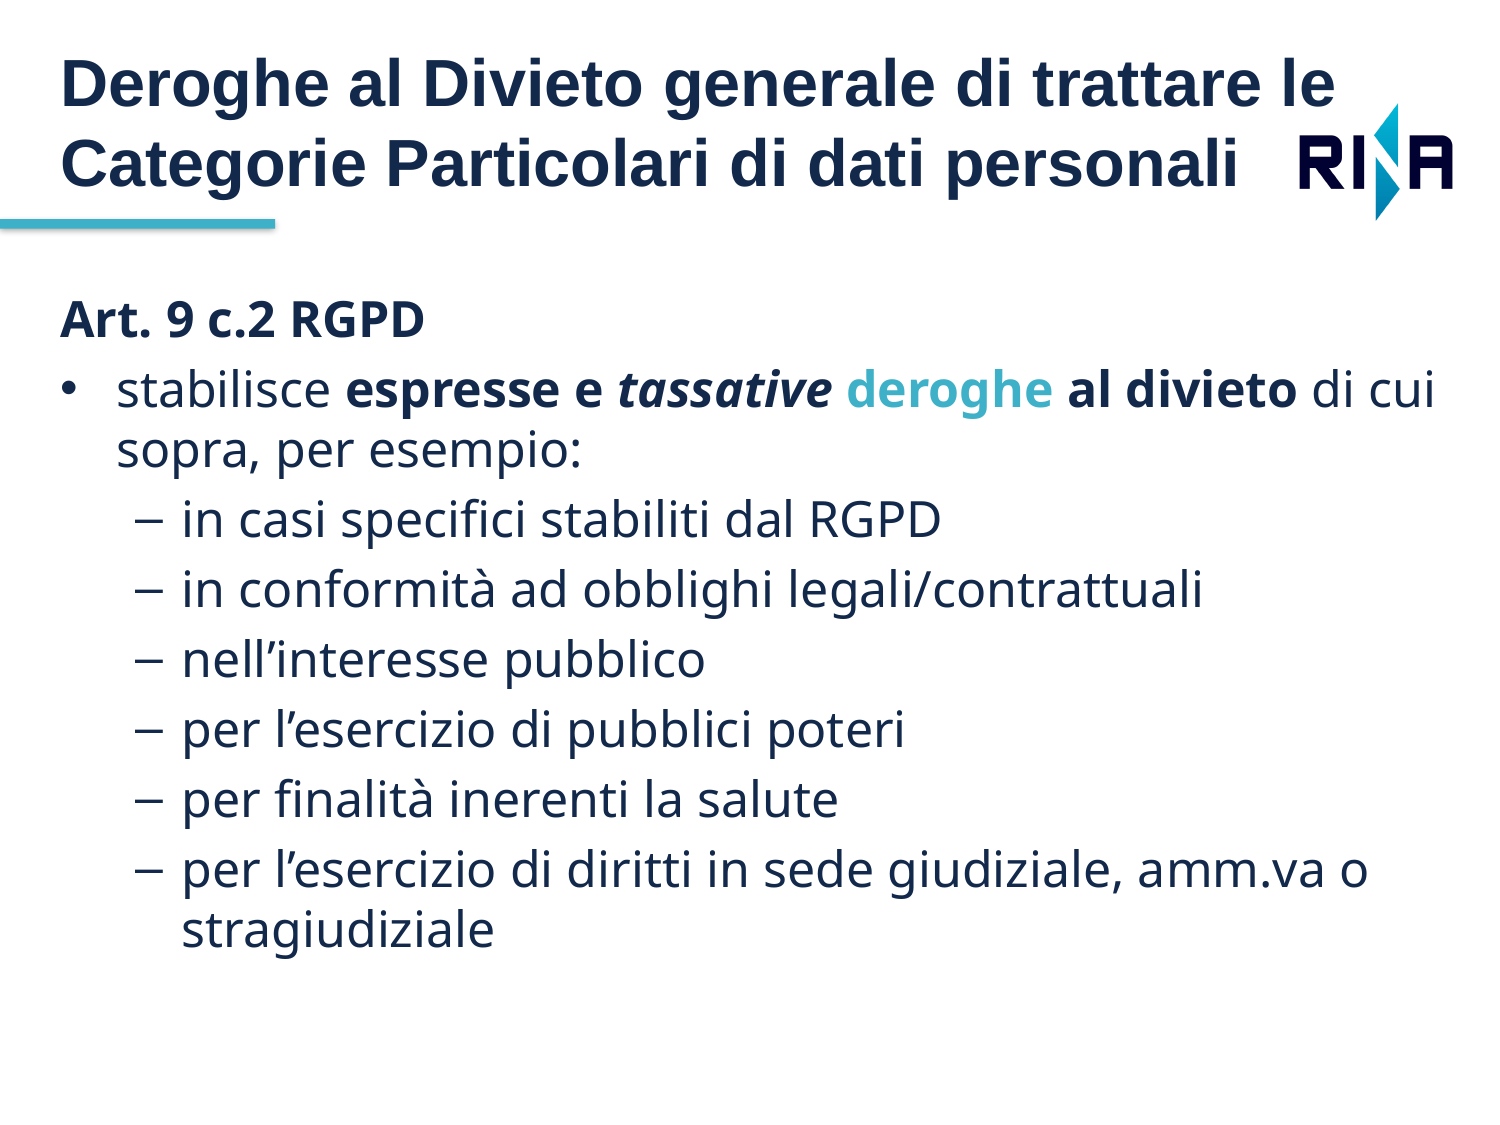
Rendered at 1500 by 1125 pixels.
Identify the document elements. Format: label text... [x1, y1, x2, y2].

text_box Art. 9 c.2 RGPD stabilisce espresse e tassative deroghe al divieto di cui sopra, per esempio: in casi specifici stabiliti dal RGPD in conformità ad obblighi legali/contrattuali nell’interesse pubblico per l’esercizio di pubblici poteri per finalità inerenti la salute per l’esercizio di diritti in sede giudiziale, amm.va o stragiudiziale [45, 280, 1470, 965]
list Deroghe al Divieto generale di trattare le Categorie Particolari di dati personali [45, 45, 1365, 207]
